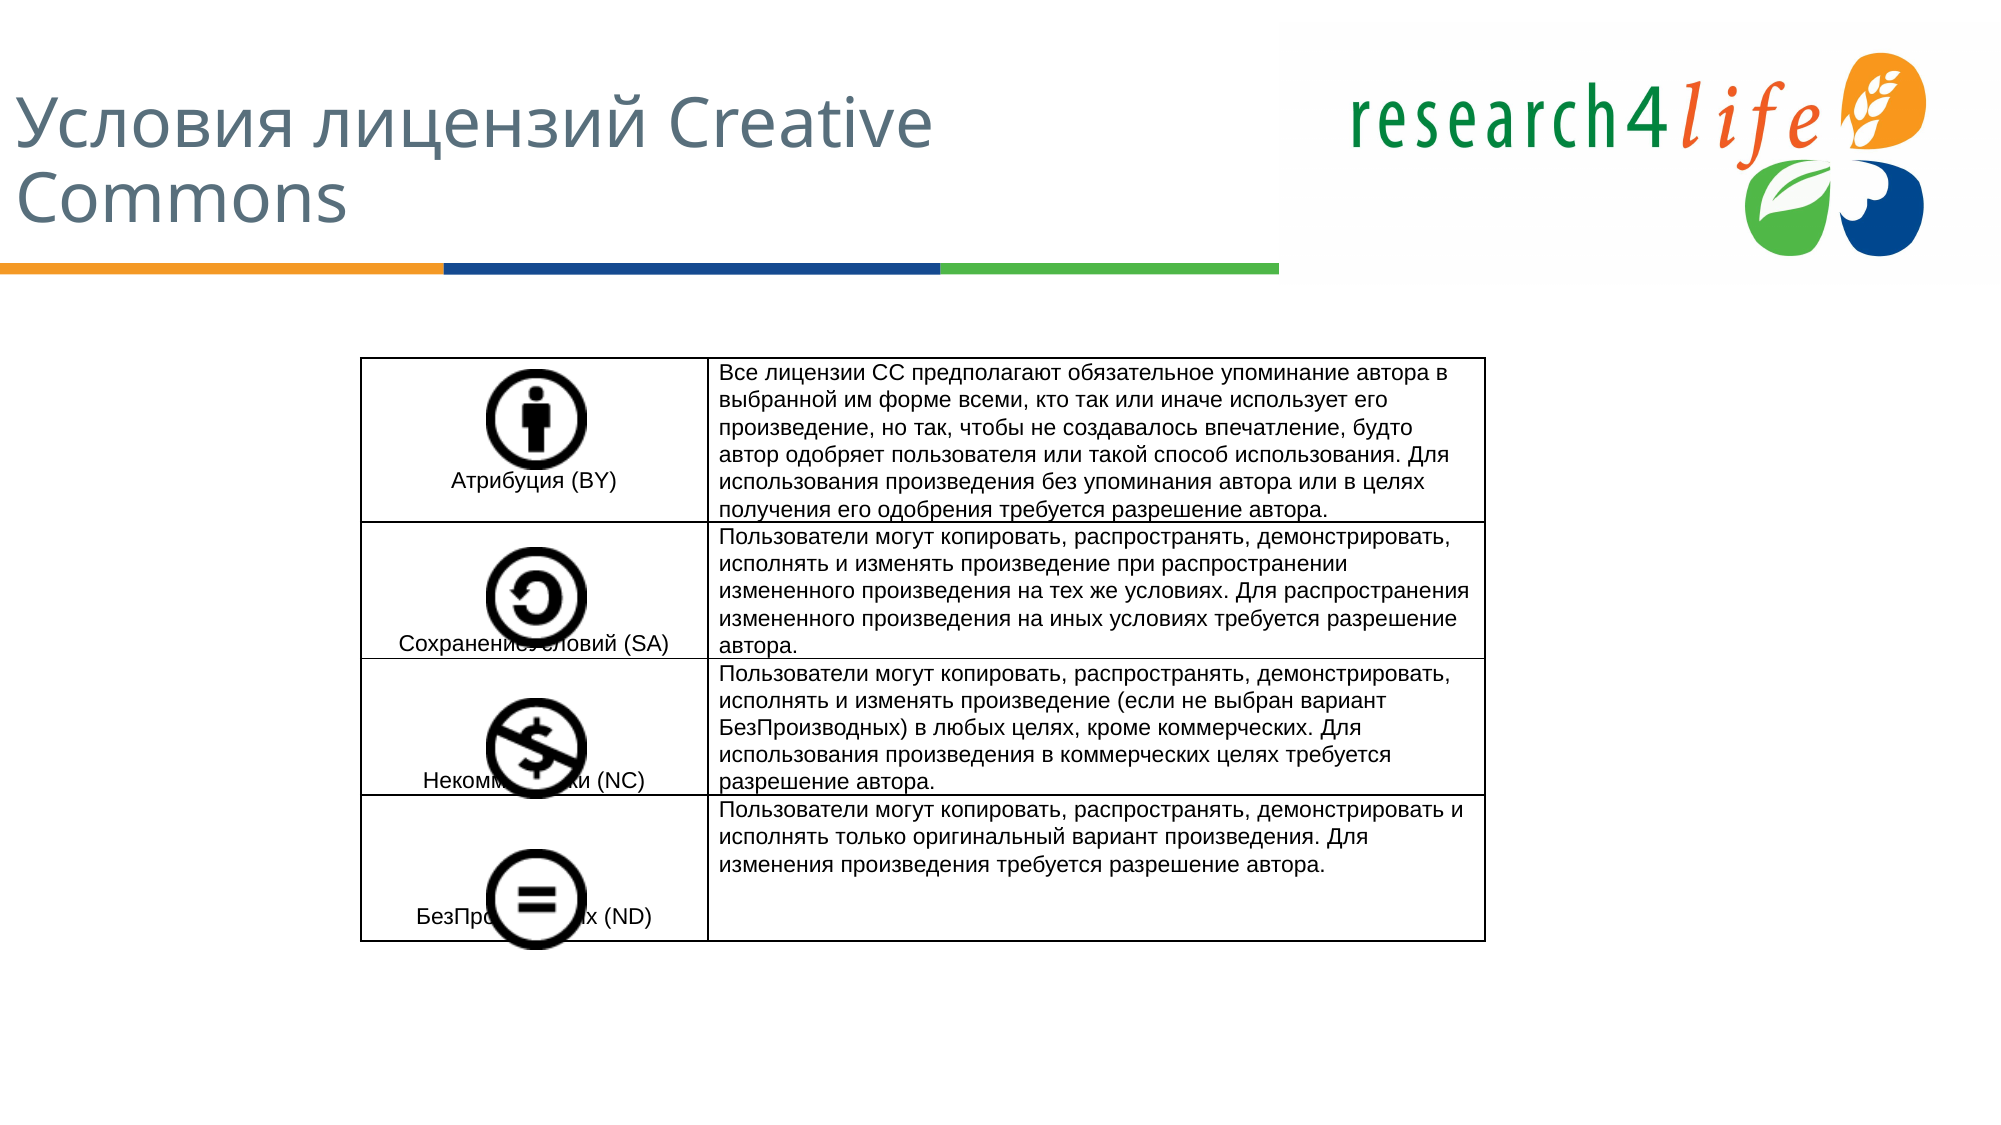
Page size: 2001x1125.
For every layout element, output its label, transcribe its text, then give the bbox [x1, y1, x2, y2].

table_header Атрибуция (BY) [362, 359, 707, 521]
table_cell СохранениеУсловий (SA) [362, 523, 707, 658]
text_box [513, 421, 2000, 497]
title Условия лицензий Creative Commons [0, 79, 1215, 270]
picture [485, 369, 587, 470]
picture [1279, 22, 2000, 285]
picture [485, 698, 587, 799]
table_cell Некоммерчески (NC) [362, 659, 707, 794]
table_cell Пользователи могут копировать, распространять, демонстрировать, исполнять и изменять произведение при распространении измененного произведения на тех же условиях. Для распространения измененного произведения на иных условиях требуется разрешение автора. [709, 523, 1484, 658]
table_cell Пользователи могут копировать, распространять, демонстрировать, исполнять и изменять произведение (если не выбран вариант БезПроизводных) в любых целях, кроме коммерческих. Для использования произведения в коммерческих целях требуется разрешение автора. [709, 659, 1484, 794]
picture [485, 547, 587, 648]
text_box [513, 346, 2000, 421]
picture [485, 849, 587, 951]
table_cell БезПроизводных (ND) [362, 796, 707, 940]
table_cell Пользователи могут копировать, распространять, демонстрировать и исполнять только оригинальный вариант произведения. Для изменения произведения требуется разрешение автора. [709, 796, 1484, 940]
table_header Все лицензии СС предполагают обязательное упоминание автора в выбранной им форме всеми, кто так или иначе использует его произведение, но так, чтобы не создавалось впечатление, будто автор одобряет пользователя или такой способ использования. Для использования произведения без упоминания автора или в целях получения его одобрения требуется разрешение автора. [709, 497, 1484, 521]
